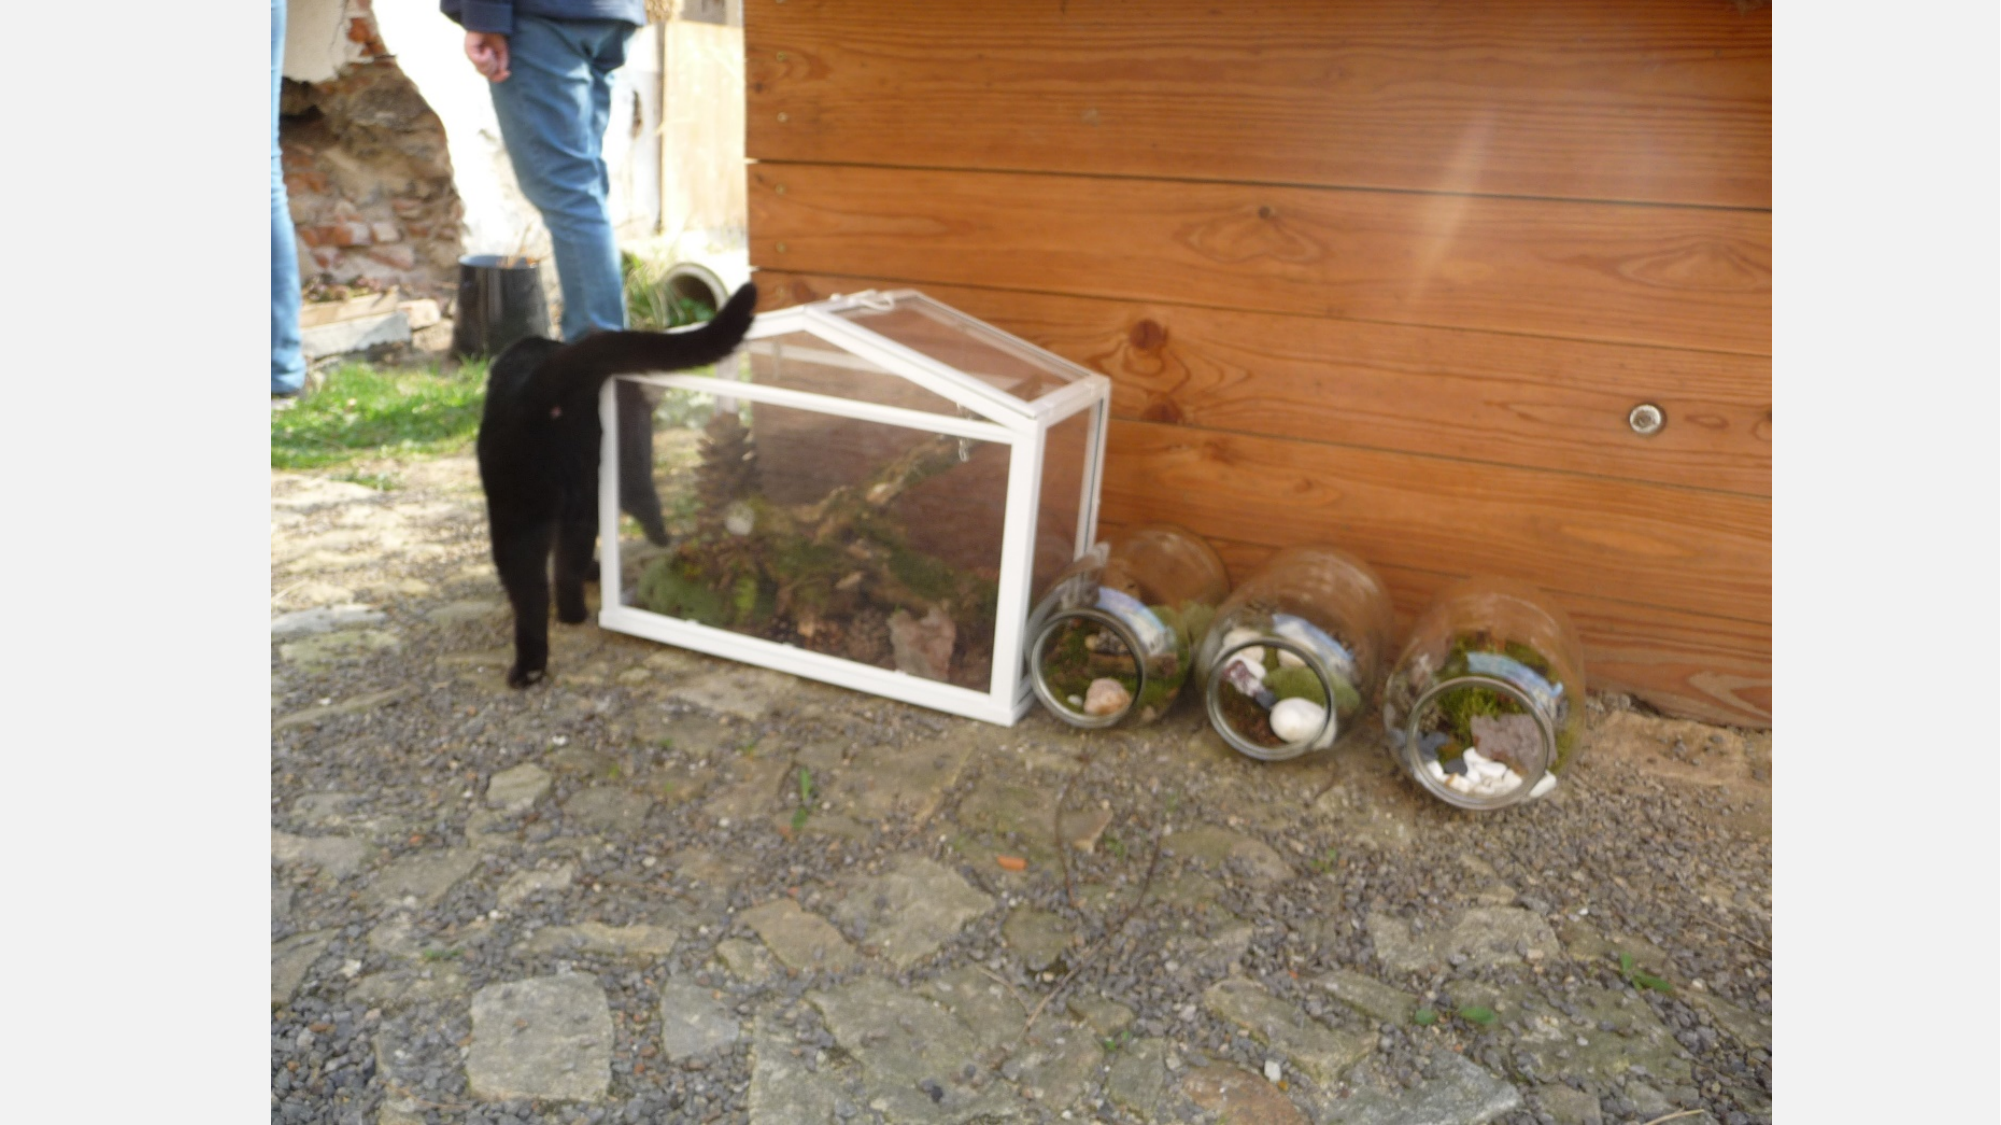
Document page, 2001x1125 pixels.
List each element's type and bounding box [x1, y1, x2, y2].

picture [271, 0, 1772, 1125]
